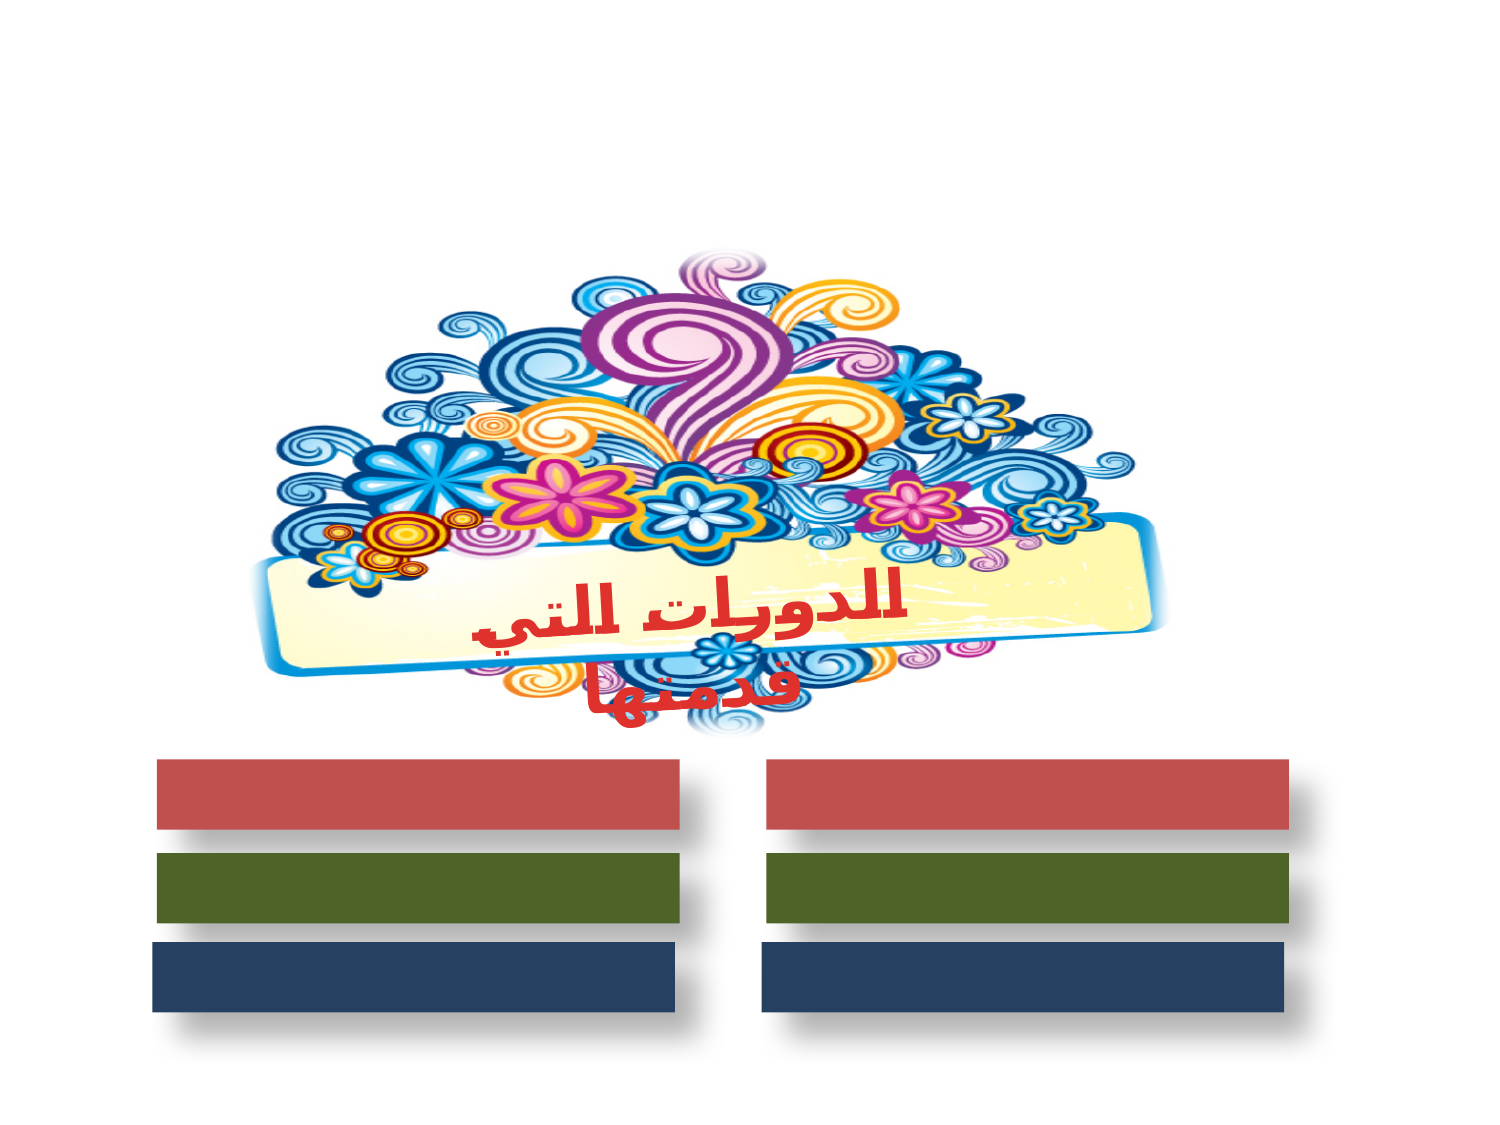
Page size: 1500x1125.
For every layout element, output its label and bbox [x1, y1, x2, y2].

text_box [149, 939, 678, 1016]
text_box [154, 756, 683, 833]
text_box [763, 756, 1292, 833]
text_box [154, 850, 683, 927]
text_box [759, 939, 1287, 1016]
text_box [763, 850, 1292, 927]
picture [245, 245, 1173, 739]
